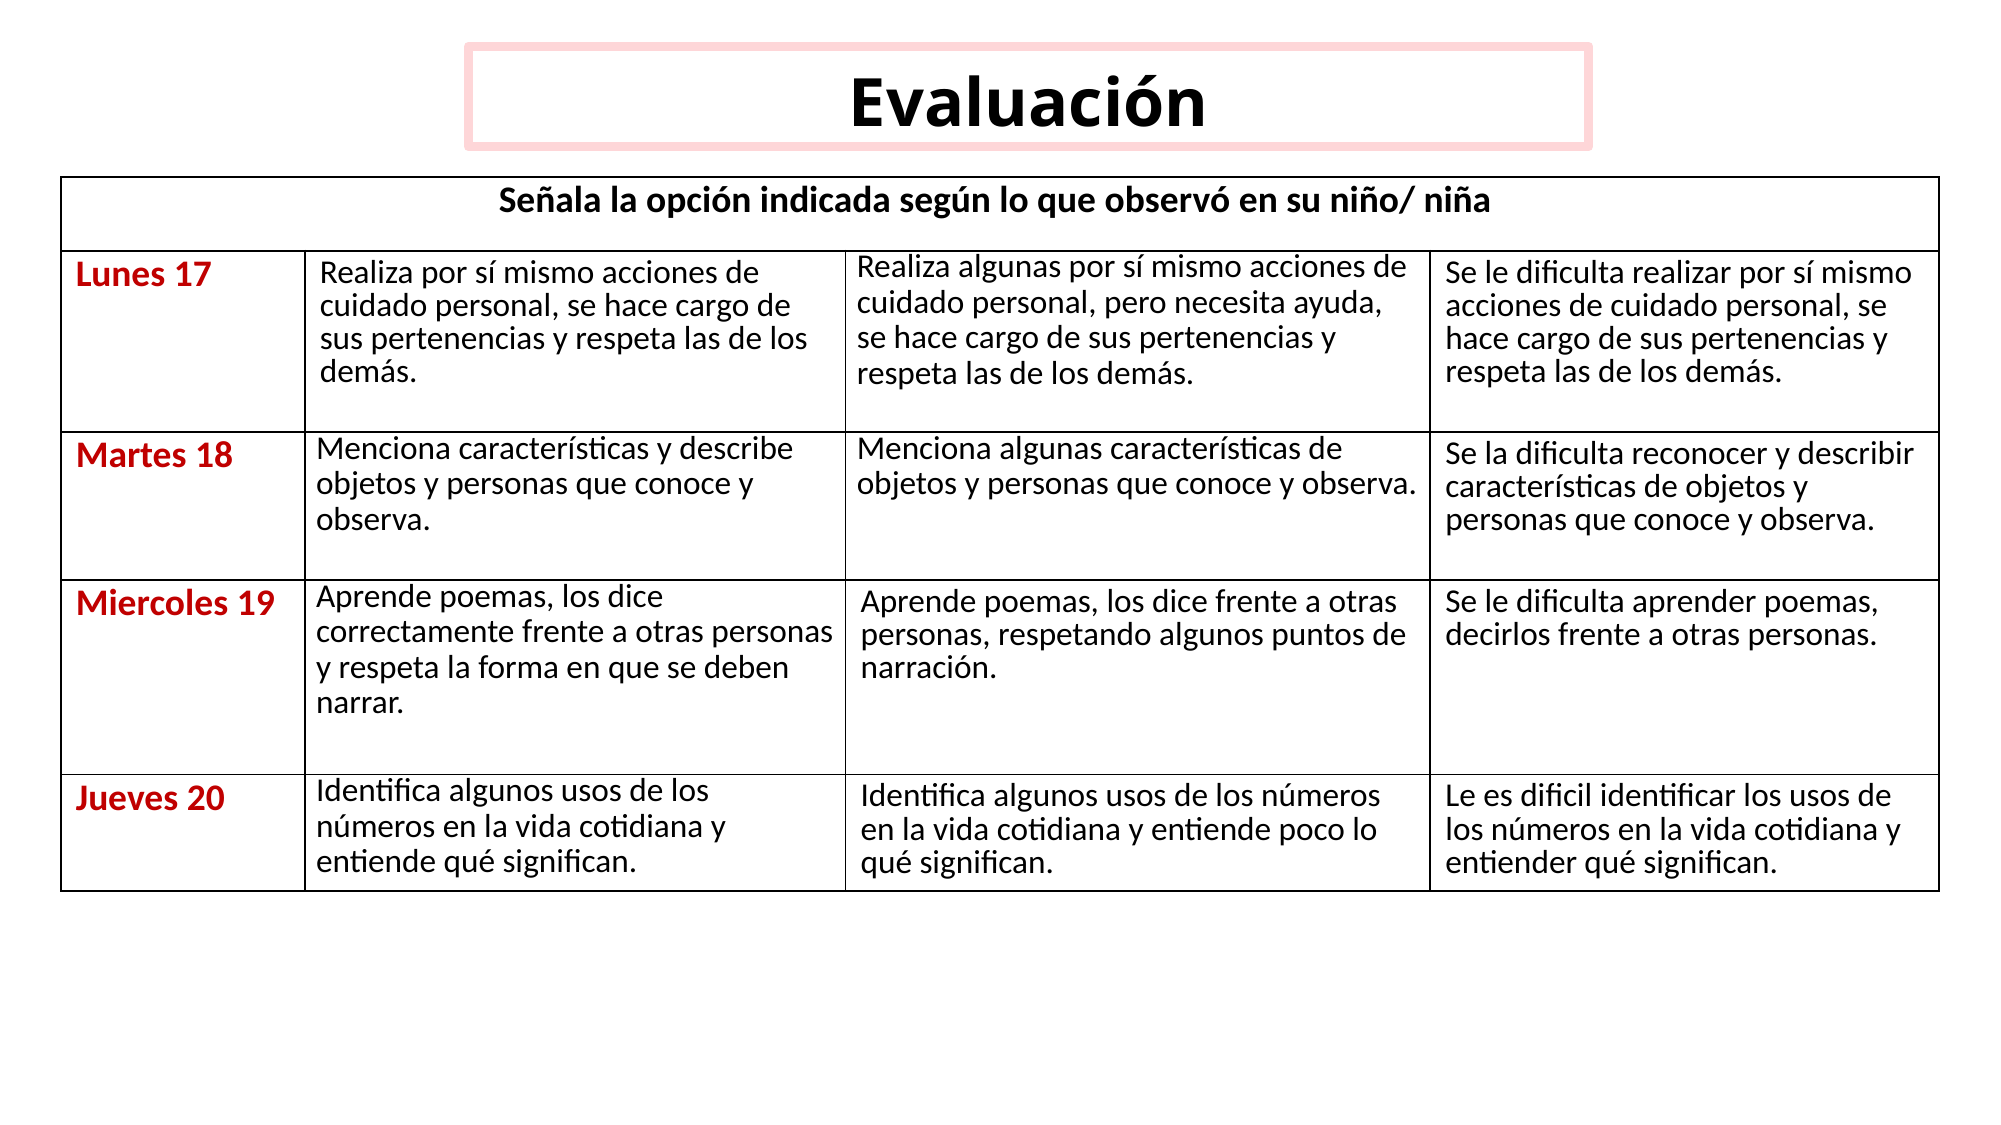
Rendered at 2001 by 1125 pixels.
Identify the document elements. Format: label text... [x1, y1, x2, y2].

table_cell Se la dificulta reconocer y describir características de objetos y personas que conoce y observa. [1431, 433, 1938, 579]
table_cell Le es dificil identificar los usos de los números en la vida cotidiana y entiender qué significan. [1431, 775, 1938, 890]
table_header Señala la opción indicada según lo que observó en su niño/ niña [62, 178, 1938, 250]
table_cell Identifica algunos usos de los números en la vida cotidiana y entiende qué significan. [306, 775, 845, 890]
table_cell Realiza algunas por sí mismo acciones de cuidado personal, pero necesita ayuda, se hace cargo de sus pertenencias y respeta las de los demás. [846, 252, 1429, 431]
table_cell Miercoles 19 [62, 581, 304, 774]
table_cell Menciona características y describe objetos y personas que conoce y observa. [306, 433, 845, 579]
table_cell Jueves 20 [62, 775, 304, 890]
text_box Evaluación [468, 46, 1589, 147]
table_cell Se le dificulta aprender poemas, decirlos frente a otras personas. [1431, 581, 1938, 774]
table_cell Se le dificulta realizar por sí mismo acciones de cuidado personal, se hace cargo de sus pertenencias y respeta las de los demás. [1431, 252, 1938, 431]
table_cell Identifica algunos usos de los números en la vida cotidiana y entiende poco lo qué significan. [846, 775, 1429, 890]
table_cell Martes 18 [62, 433, 304, 579]
table_cell Aprende poemas, los dice frente a otras personas, respetando algunos puntos de narración. [846, 581, 1429, 774]
table_cell Menciona algunas características de objetos y personas que conoce y observa. [846, 433, 1429, 579]
table_cell Aprende poemas, los dice correctamente frente a otras personas y respeta la forma en que se deben narrar. [306, 581, 845, 774]
table_cell Realiza por sí mismo acciones de cuidado personal, se hace cargo de sus pertenencias y respeta las de los demás. [306, 252, 845, 431]
table_cell Lunes 17 [62, 252, 304, 431]
